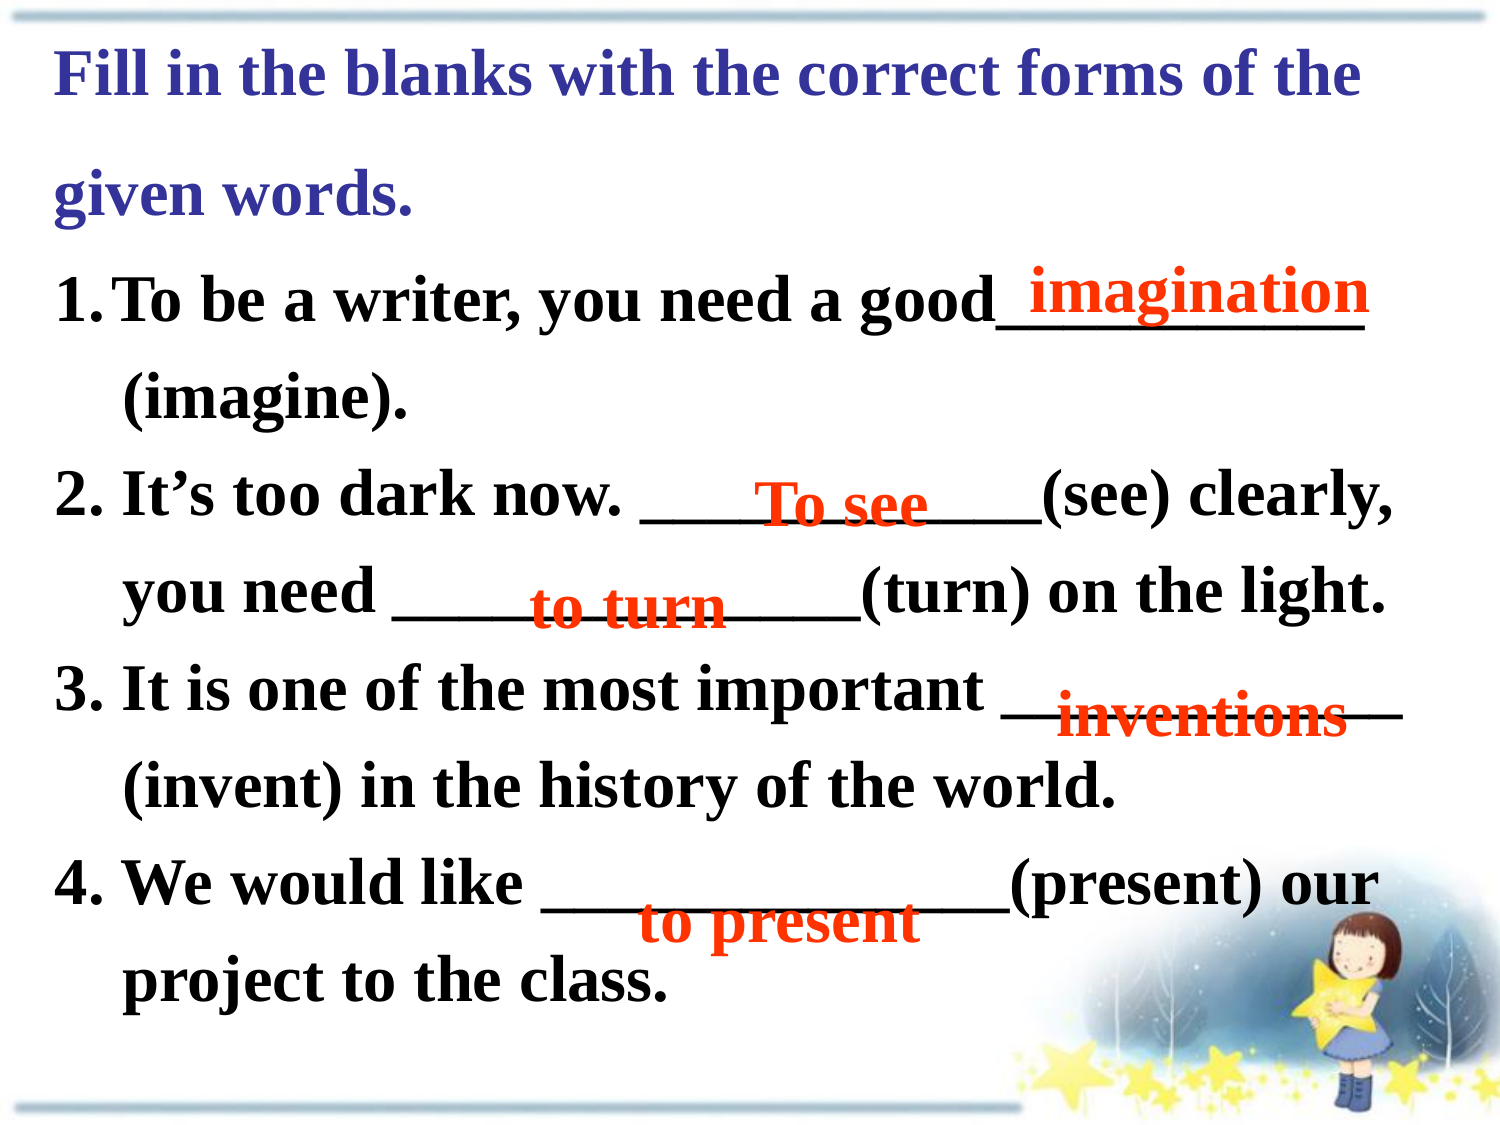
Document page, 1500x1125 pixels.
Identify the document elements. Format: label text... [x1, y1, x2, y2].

text_box To be a writer, you need a good___________ (imagine). 2. It’s too dark now. ____________(see) clearly, you need ______________(turn) on the light. 3. It is one of the most important ____________ (invent) in the history of the world. 4. We would like ______________(present) our project to the class. [40, 262, 1449, 1022]
text_box to turn [515, 554, 811, 649]
text_box imagination [1014, 238, 1407, 334]
text_box Fill in the blanks with the correct forms of the given words. [39, 0, 1402, 236]
text_box To see [740, 452, 958, 548]
text_box to present [623, 867, 949, 963]
text_box inventions [1041, 662, 1368, 757]
picture [0, 0, 1500, 1125]
